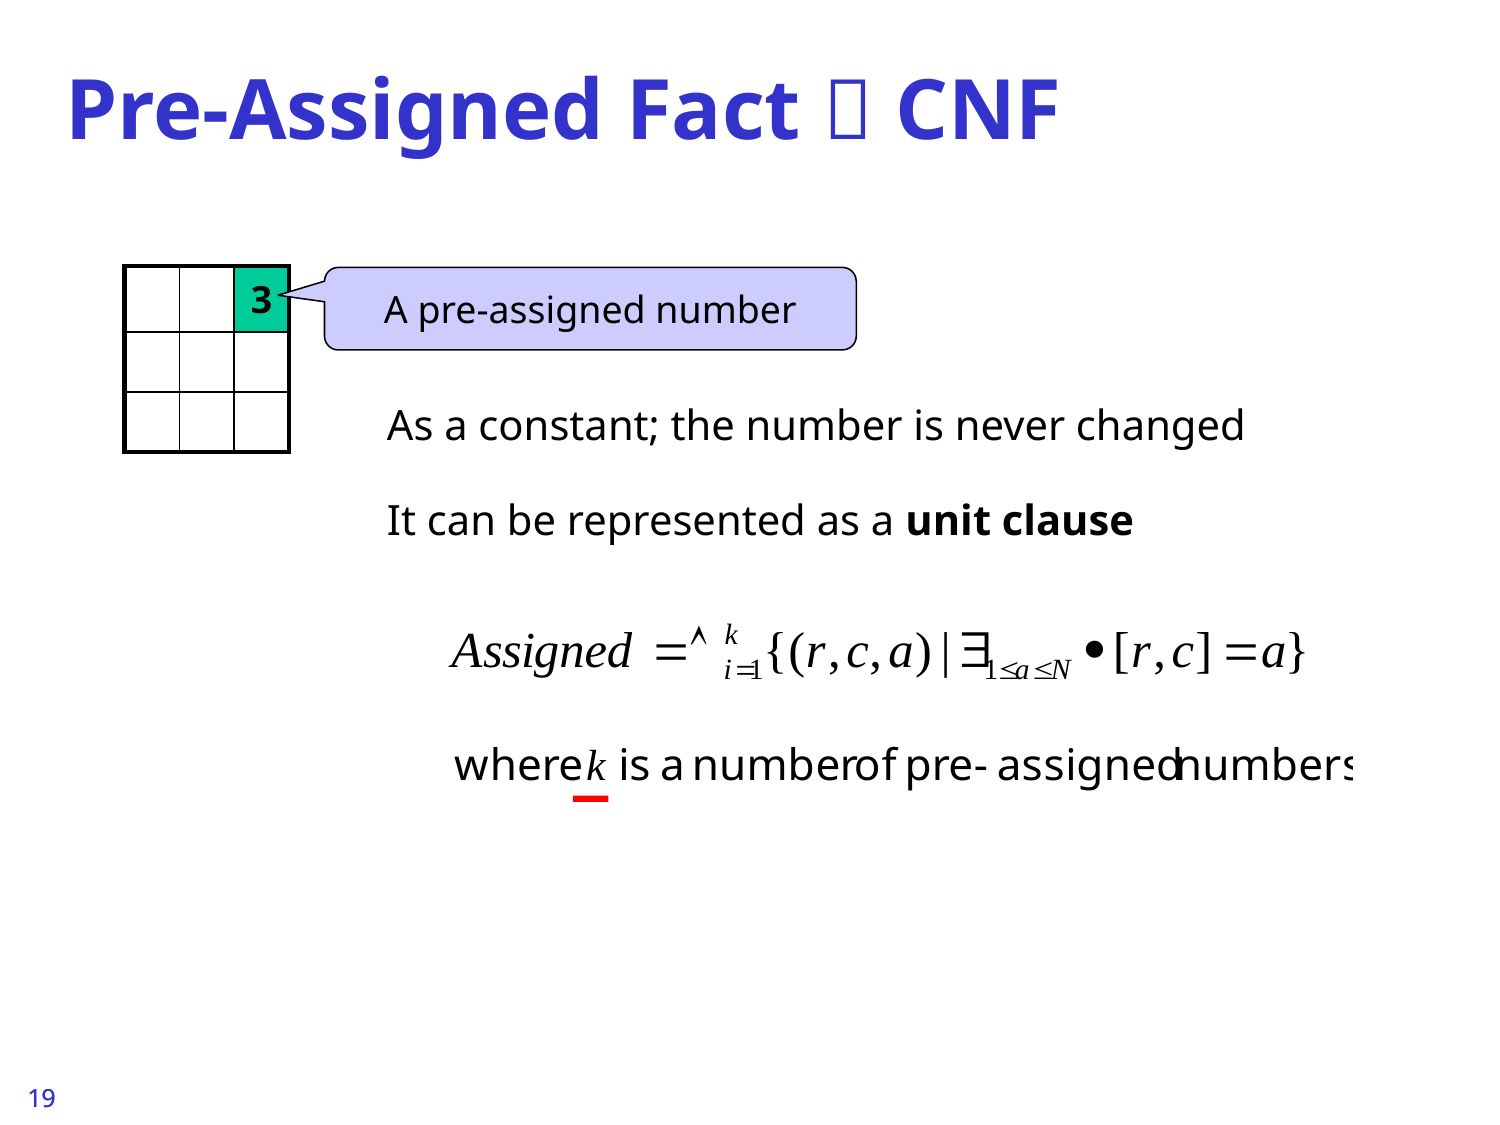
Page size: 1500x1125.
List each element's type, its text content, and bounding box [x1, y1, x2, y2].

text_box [447, 736, 1353, 799]
table_cell [127, 393, 179, 450]
table_header [180, 268, 233, 331]
text_box As a constant; the number is never changed [372, 391, 1353, 457]
table_header 3 [235, 268, 287, 331]
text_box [439, 612, 1316, 693]
table_cell [127, 333, 179, 391]
text_box It can be represented as a unit clause [372, 486, 1353, 551]
title Pre-Assigned Fact  CNF [50, 24, 1475, 188]
text_box A pre-assigned number [277, 267, 857, 350]
table_header [127, 268, 179, 331]
table_cell [180, 393, 233, 450]
slide_number 19 [12, 1074, 326, 1125]
table_cell [235, 333, 287, 391]
table_cell [235, 393, 287, 450]
table_cell [180, 333, 233, 391]
